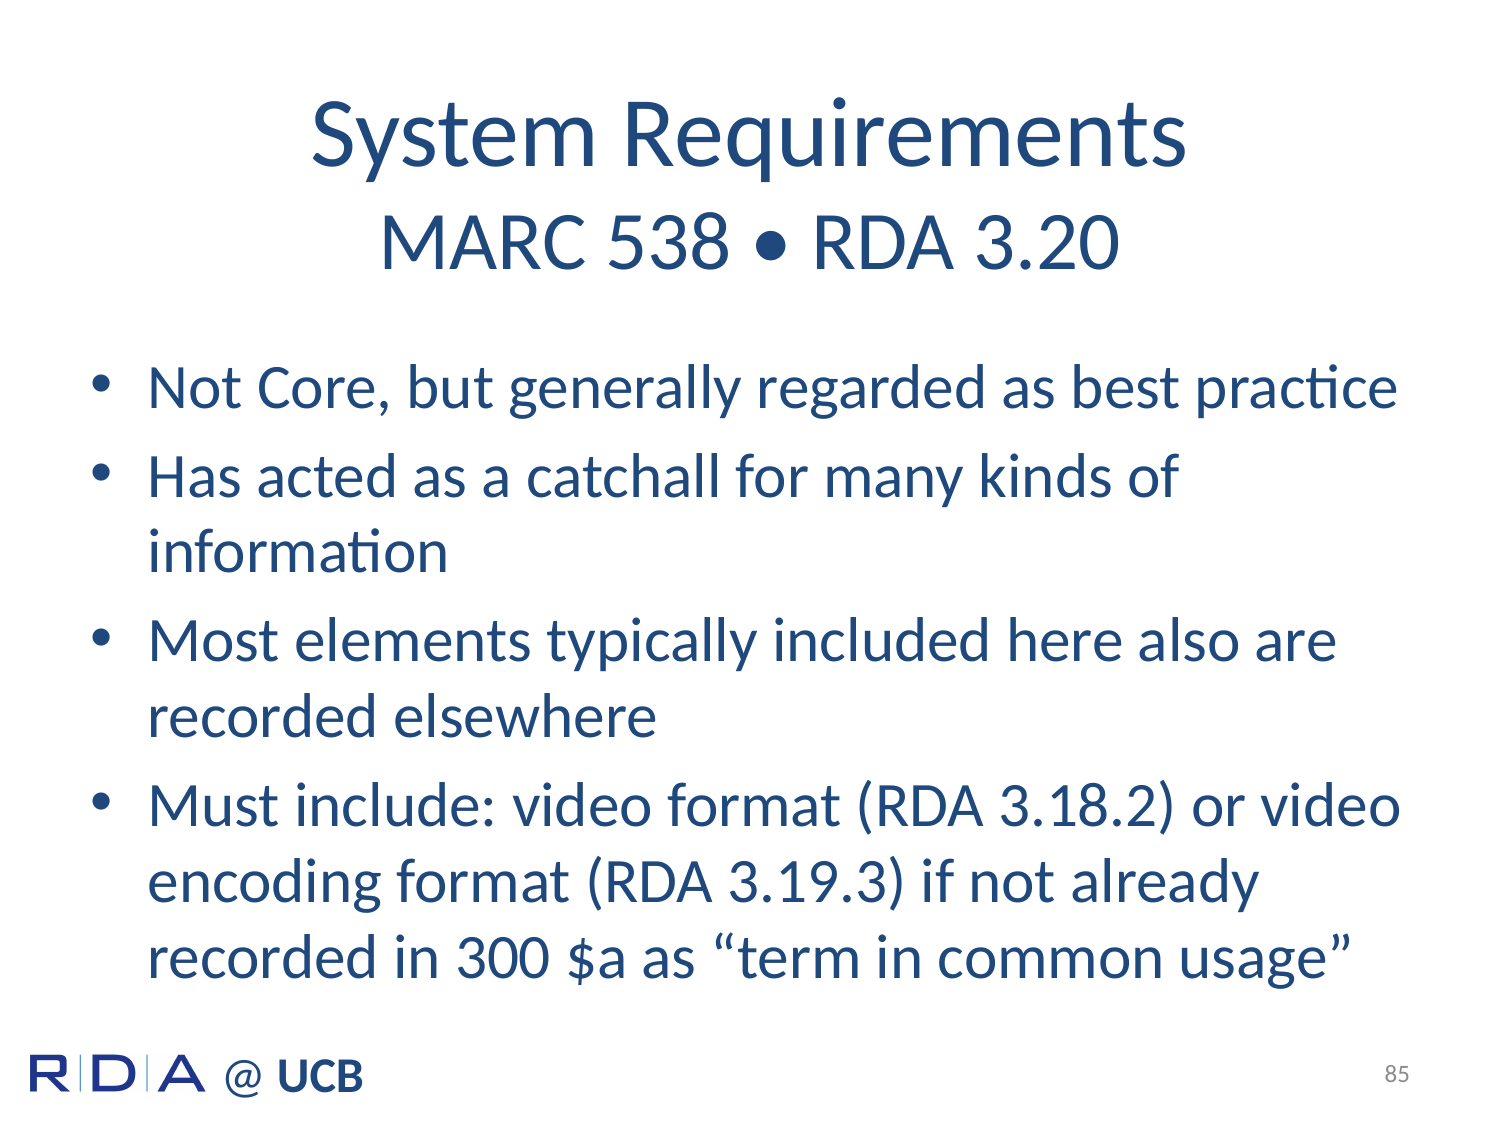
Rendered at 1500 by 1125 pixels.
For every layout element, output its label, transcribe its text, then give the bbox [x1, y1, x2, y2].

title System Requirements MARC 538 • RDA 3.20 [75, 45, 1425, 308]
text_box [29, 1034, 381, 1111]
slide_number 85 [1074, 1042, 1425, 1103]
list Not Core, but generally regarded as best practice Has acted as a catchall for many kinds of information Most elements typically included here also are recorded elsewhere Must include: video format (RDA 3.18.2) or video encoding format (RDA 3.19.3) if not already recorded in 300 $a as “term in common usage” [75, 337, 1425, 1025]
